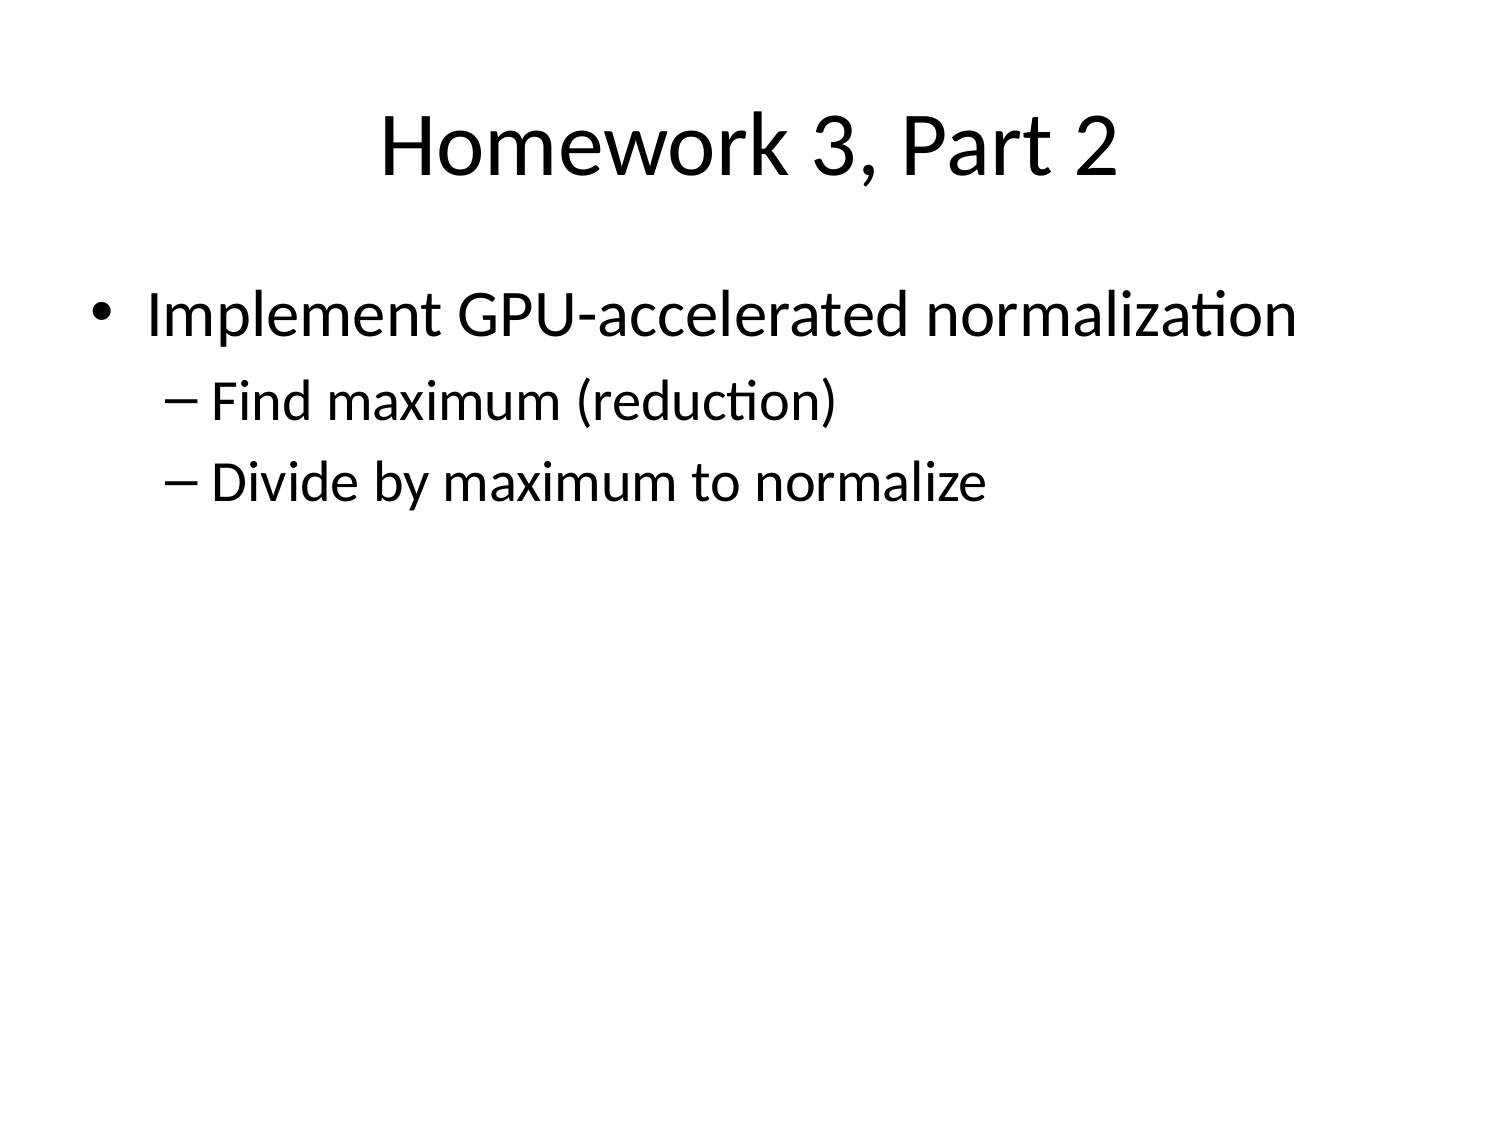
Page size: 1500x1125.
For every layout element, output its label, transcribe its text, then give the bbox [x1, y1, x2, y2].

list Implement GPU-accelerated normalization Find maximum (reduction) Divide by maximum to normalize [75, 262, 1425, 1005]
title Homework 3, Part 2 [75, 45, 1425, 233]
